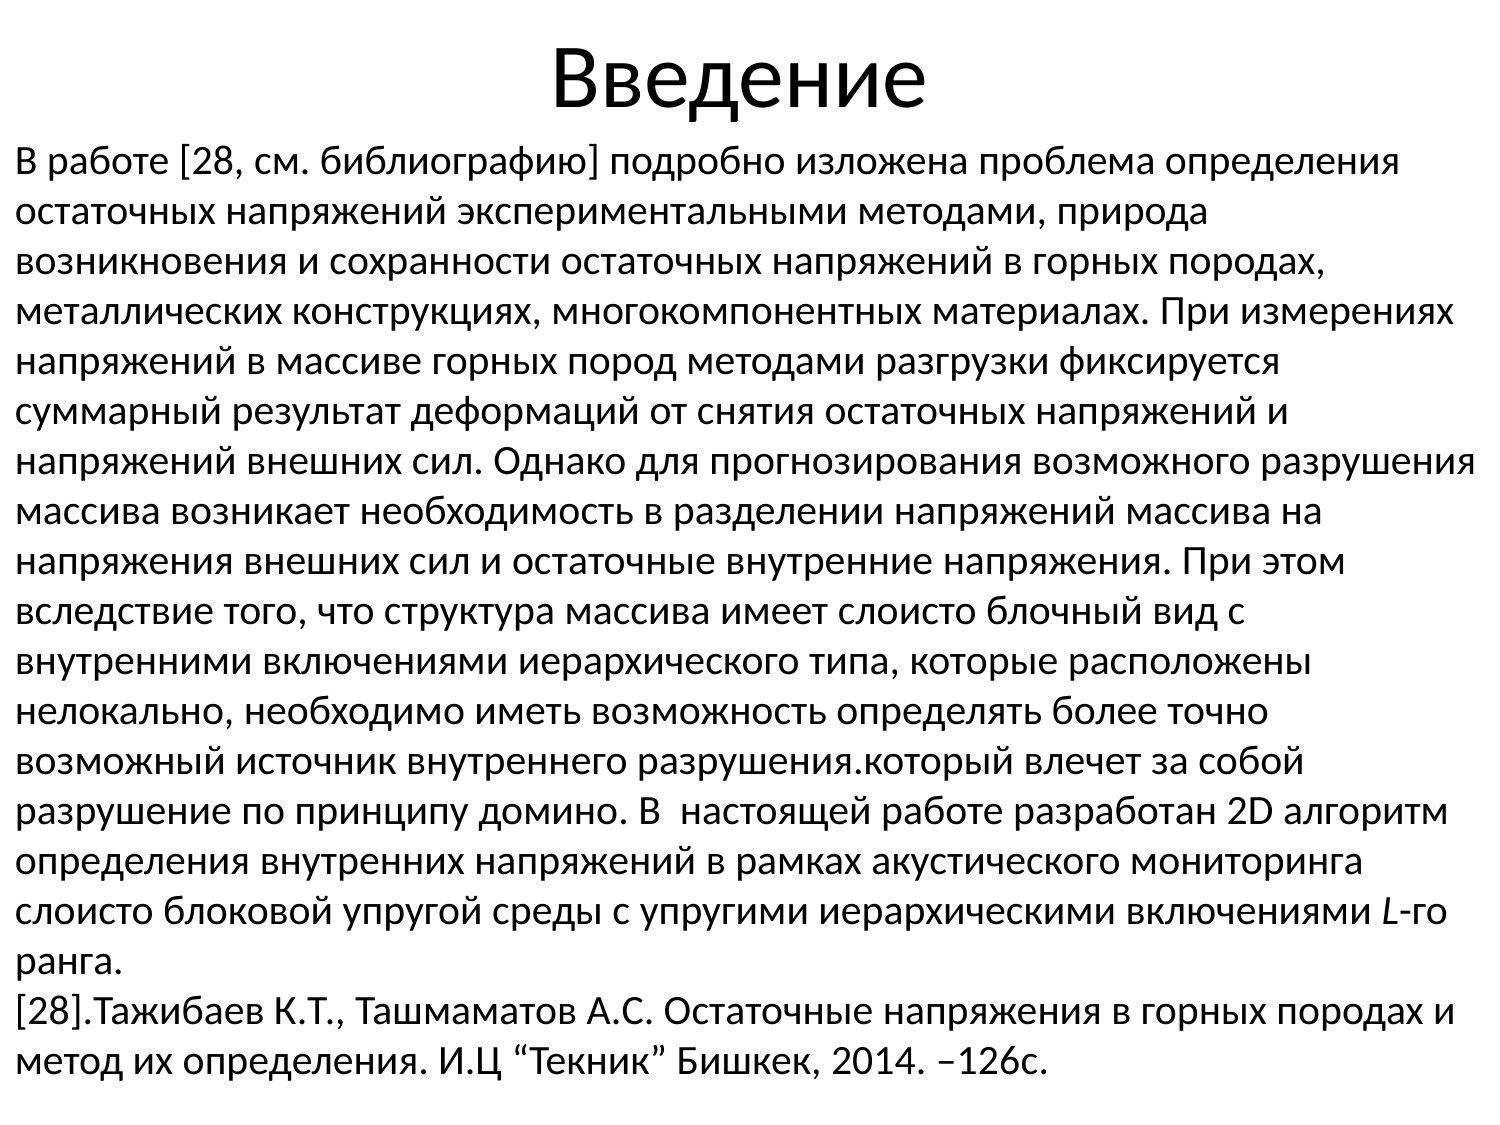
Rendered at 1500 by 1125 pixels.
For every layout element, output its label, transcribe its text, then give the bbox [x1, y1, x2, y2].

title Введение [64, 0, 1415, 125]
text_box В работе [28, см. библиографию] подробно изложена проблема определения остаточных напряжений экспериментальными методами, природа возникновения и сохранности остаточных напряжений в горных породах, металлических конструкциях, многокомпонентных материалах. При измерениях напряжений в массиве горных пород методами разгрузки фиксируется суммарный результат деформаций от снятия остаточных напряжений и напряжений внешних сил. Однако для прогнозирования возможного разрушения массива возникает необходимость в разделении напряжений массива на напряжения внешних сил и остаточные внутренние напряжения. При этом вследствие того, что структура массива имеет слоисто блочный вид с внутренними включениями иерархического типа, которые расположены нелокально, необходимо иметь возможность определять более точно возможный источник внутреннего разрушения.который влечет за собой разрушение по принципу домино. В настоящей работе разработан 2D алгоритм определения внутренних напряжений в рамках акустического мониторинга слоисто блоковой упругой среды с упругими иерархическими включениями L-го ранга. [28].Тажибаев К.Т., Ташмаматов А.С. Остаточные напряжения в горных породах и метод их определения. И.Ц “Текник” Бишкек, 2014. –126c. [0, 125, 1500, 1125]
